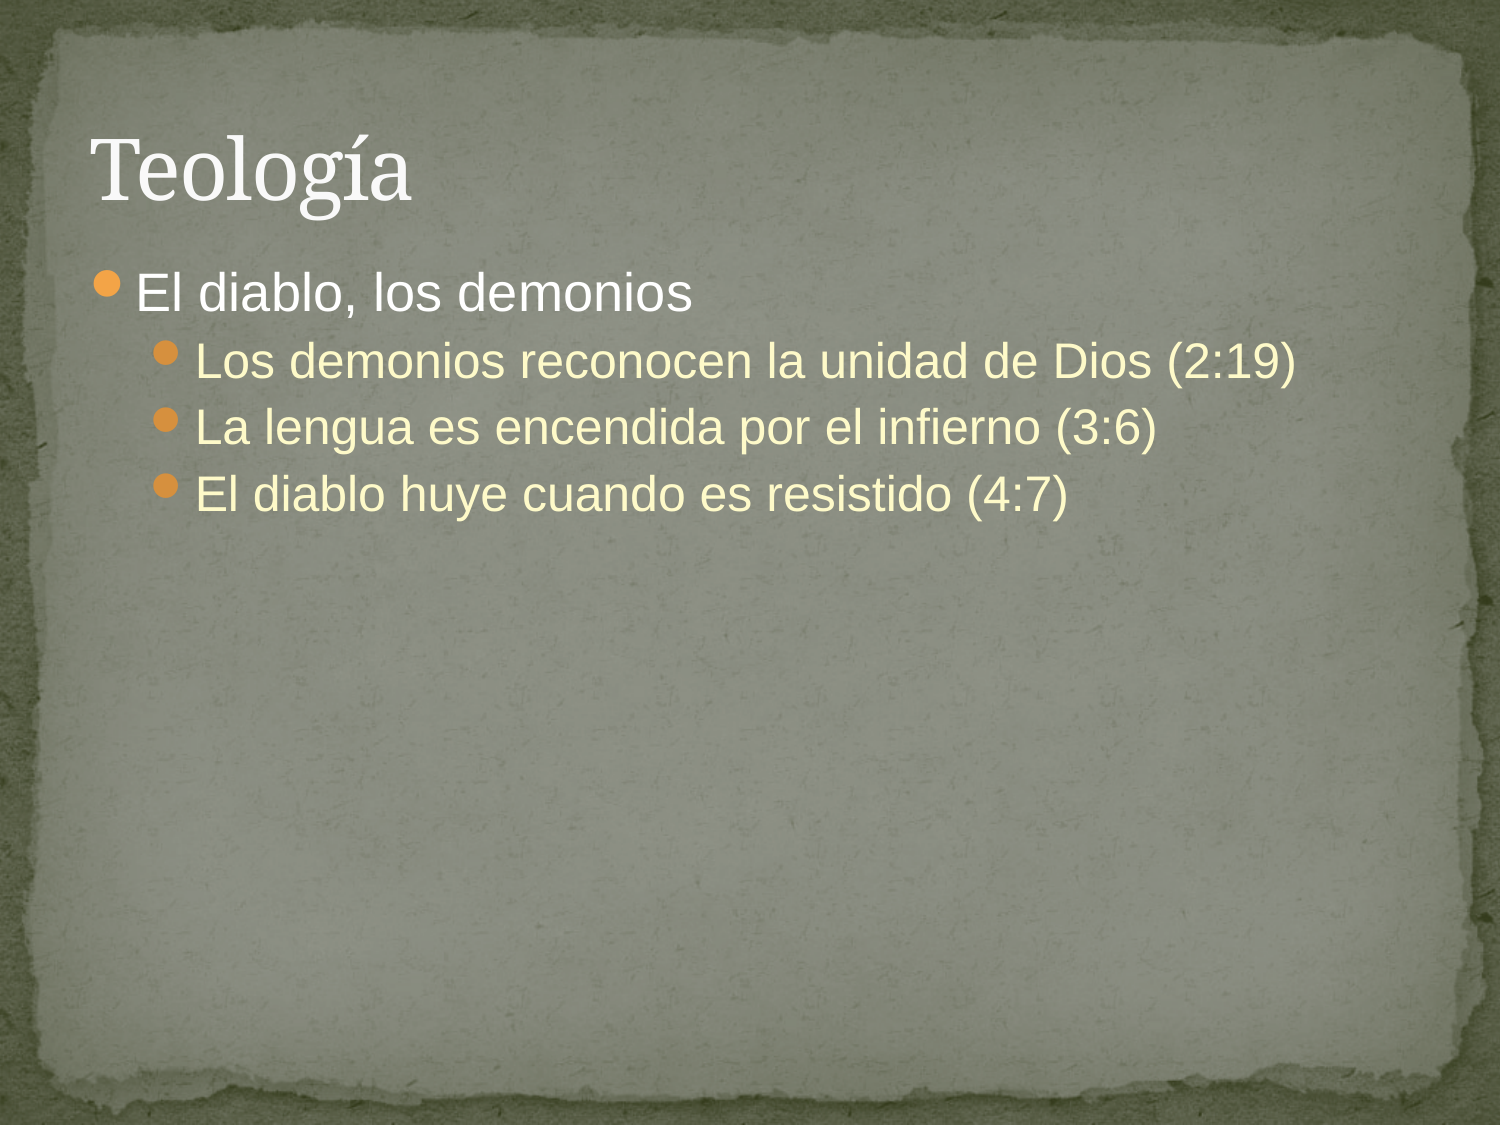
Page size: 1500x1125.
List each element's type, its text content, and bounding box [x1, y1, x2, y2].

title Teología [74, 24, 1425, 225]
list El diablo, los demonios Los demonios reconocen la unidad de Dios (2:19) La lengua es encendida por el infierno (3:6) El diablo huye cuando es resistido (4:7) [75, 249, 1425, 1000]
